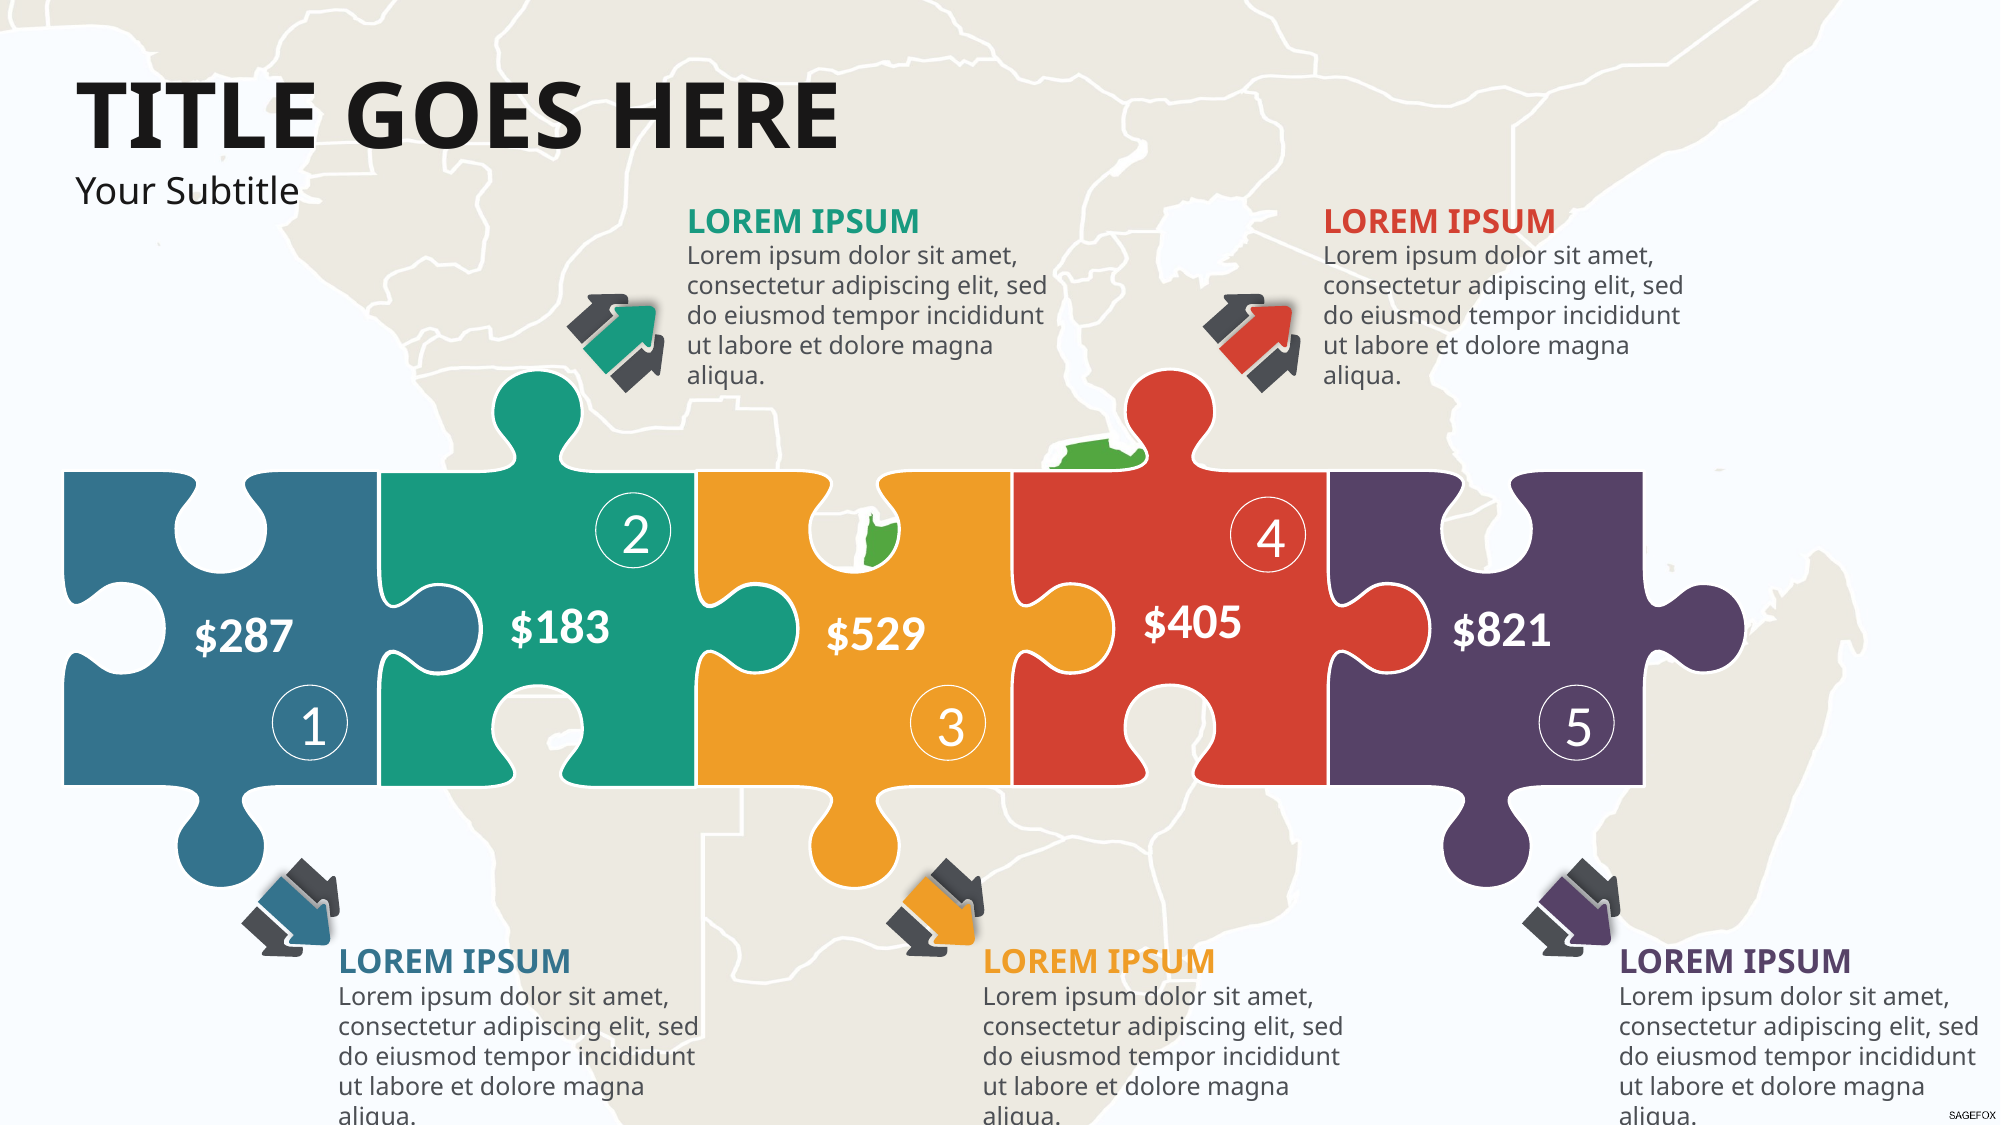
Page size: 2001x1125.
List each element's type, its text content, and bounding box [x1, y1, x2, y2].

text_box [244, 900, 355, 957]
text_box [888, 900, 999, 957]
text_box LOREM IPSUM Lorem ipsum dolor sit amet, consectetur adipiscing elit, sed do eiusmod tempor incididunt ut labore et dolore magna aliqua. [676, 195, 1081, 395]
text_box TITLE GOES HERE Your Subtitle [60, 49, 1036, 220]
text_box LOREM IPSUM Lorem ipsum dolor sit amet, consectetur adipiscing elit, sed do eiusmod tempor incididunt ut labore et dolore magna aliqua. [328, 935, 732, 1125]
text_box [1205, 294, 1316, 357]
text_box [696, 470, 1126, 900]
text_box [569, 294, 680, 358]
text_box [379, 358, 810, 788]
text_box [62, 470, 492, 900]
text_box LOREM IPSUM Lorem ipsum dolor sit amet, consectetur adipiscing elit, sed do eiusmod tempor incididunt ut labore et dolore magna aliqua. [972, 935, 1377, 1125]
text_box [1011, 357, 1442, 787]
text_box LOREM IPSUM Lorem ipsum dolor sit amet, consectetur adipiscing elit, sed do eiusmod tempor incididunt ut labore et dolore magna aliqua. [1313, 195, 1717, 395]
text_box [0, 0, 2000, 1125]
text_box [1328, 470, 1758, 900]
text_box LOREM IPSUM Lorem ipsum dolor sit amet, consectetur adipiscing elit, sed do eiusmod tempor incididunt ut labore et dolore magna aliqua. [1608, 935, 2000, 1125]
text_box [1524, 900, 1635, 957]
